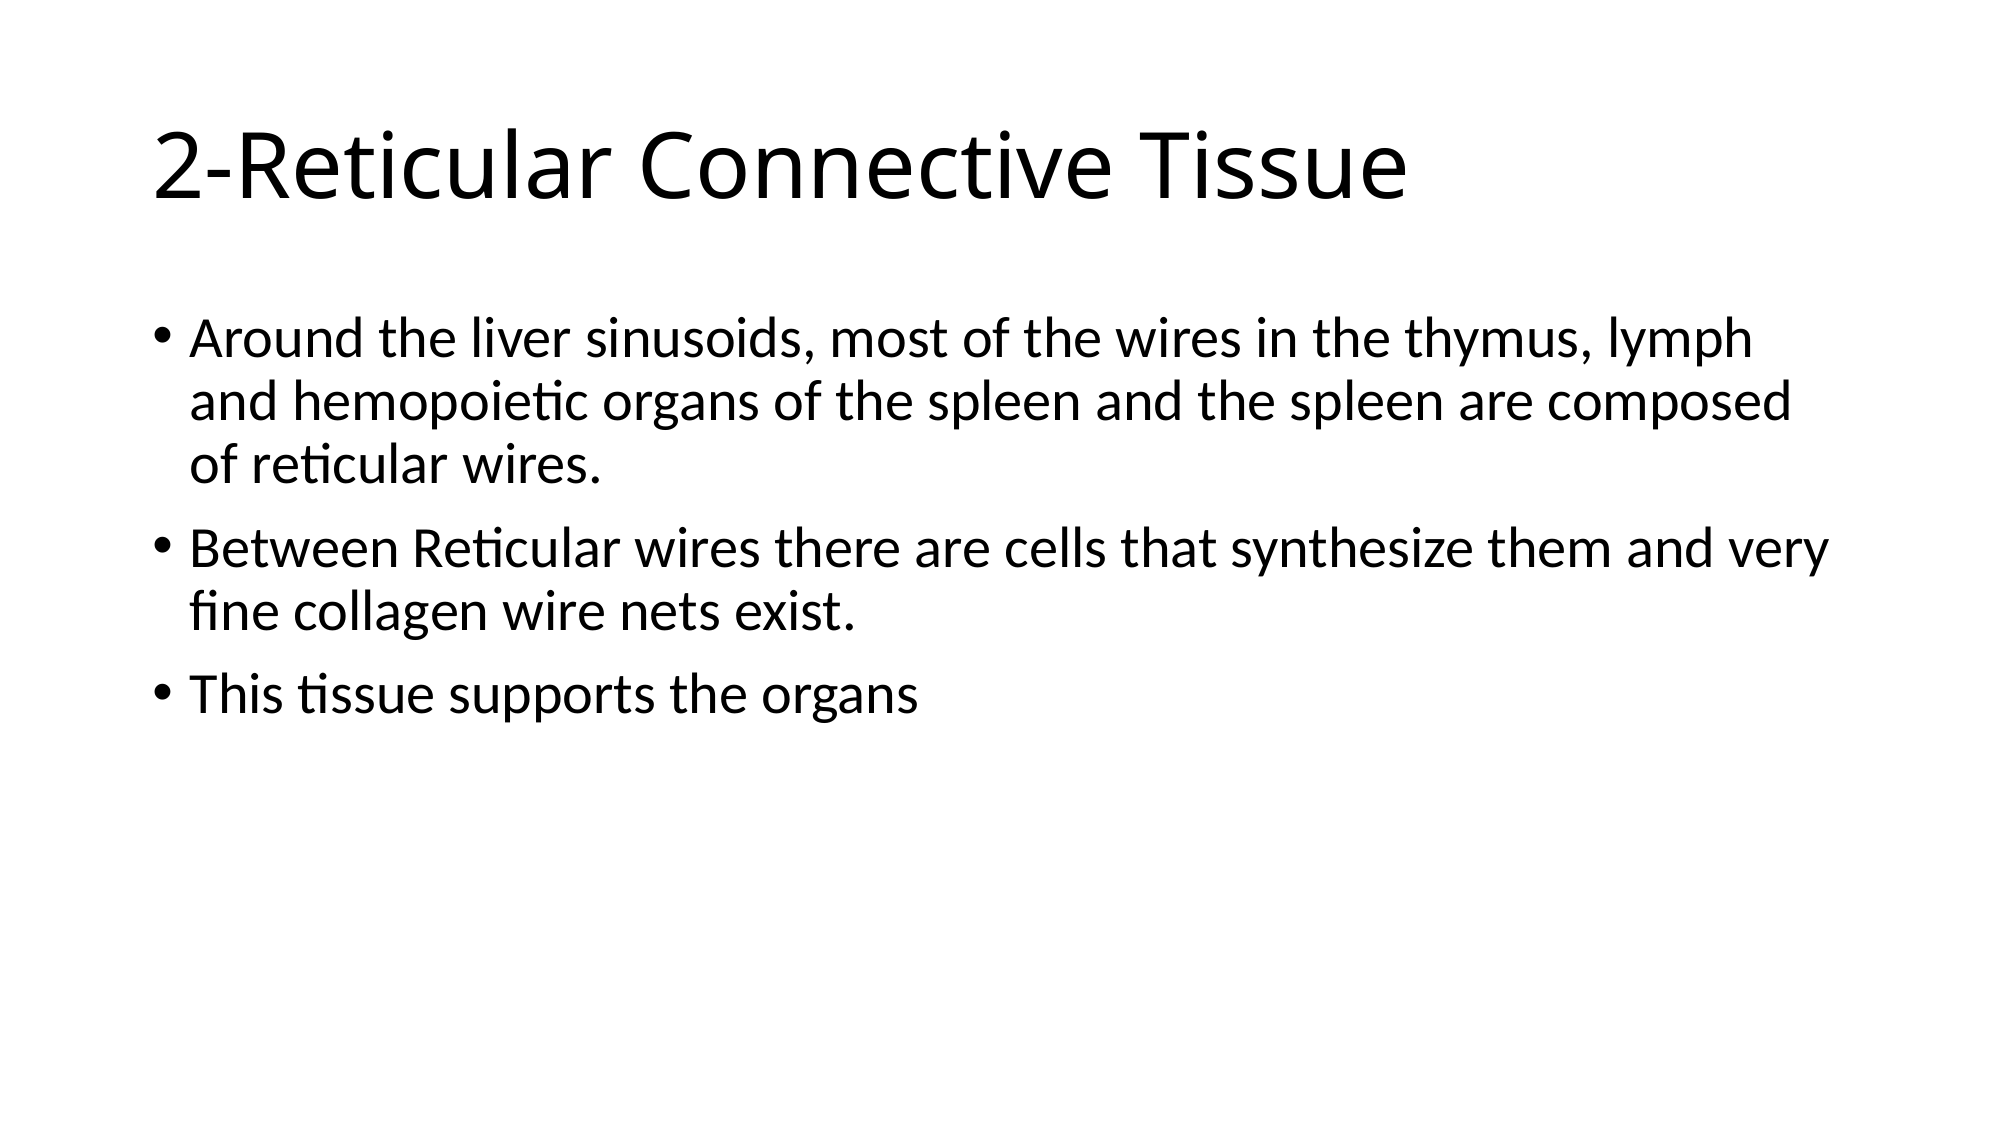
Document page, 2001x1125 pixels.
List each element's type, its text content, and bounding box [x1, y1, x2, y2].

list Around the liver sinusoids, most of the wires in the thymus, lymph and hemopoietic organs of the spleen and the spleen are composed of reticular wires. Between Reticular wires there are cells that synthesize them and very fine collagen wire nets exist. This tissue supports the organs [137, 299, 1863, 1014]
title 2-Reticular Connective Tissue [137, 59, 1863, 278]
